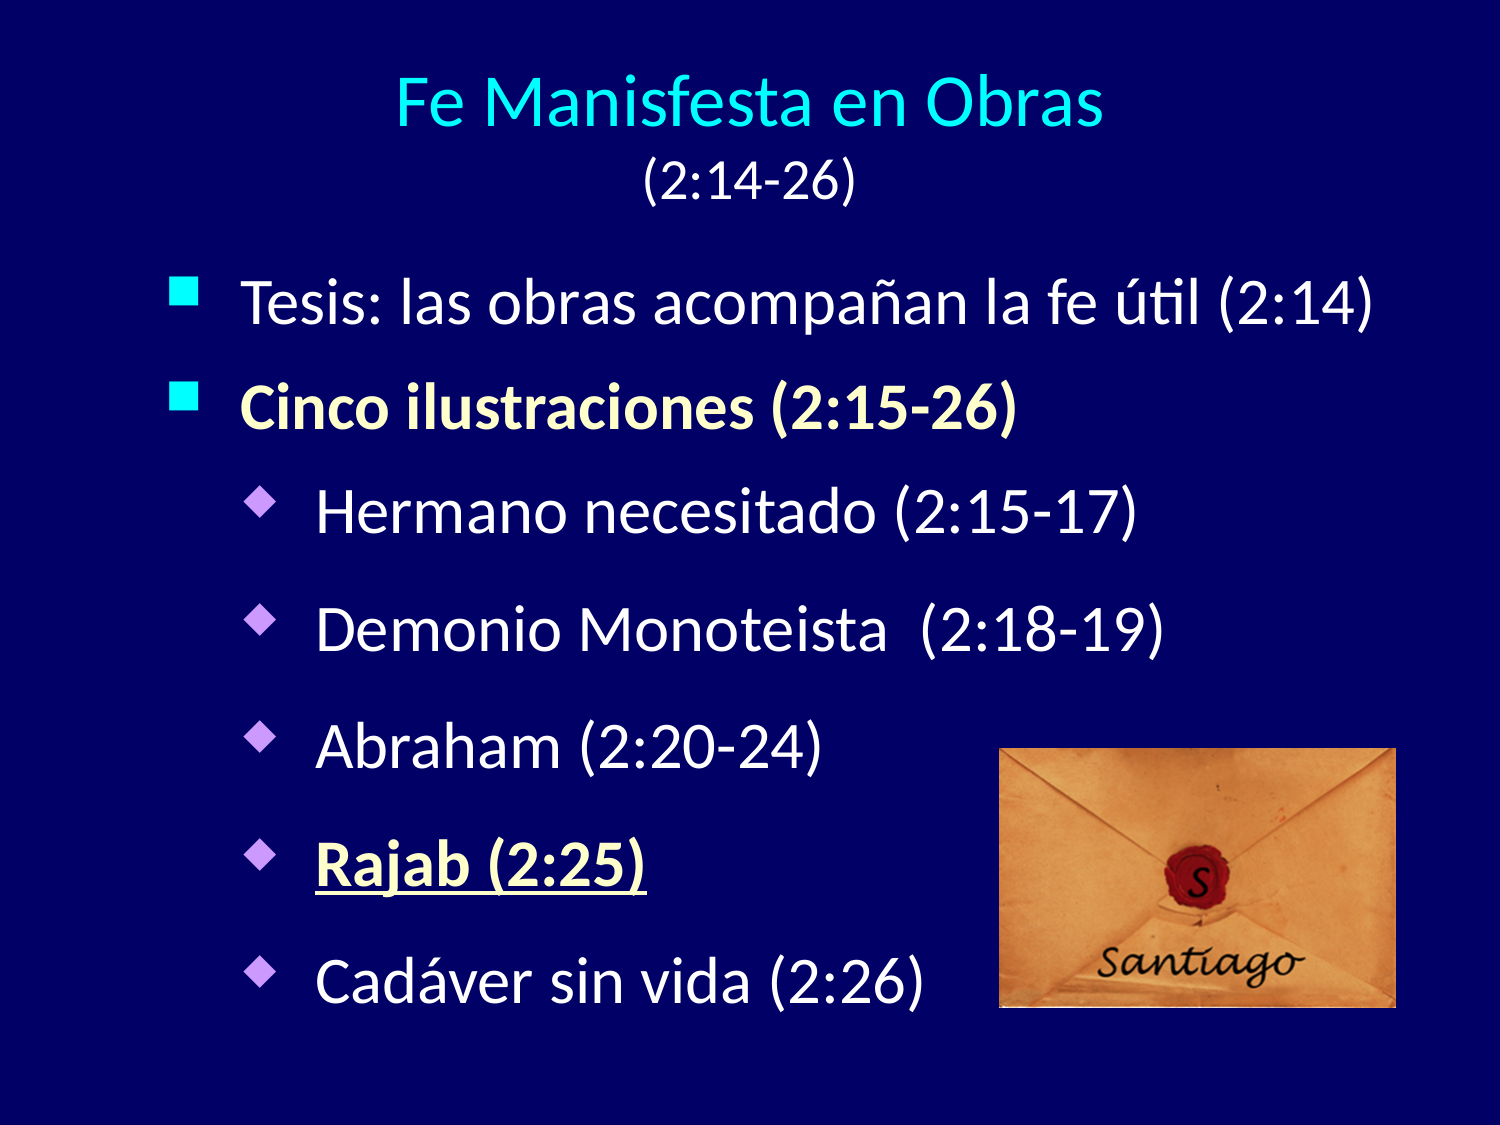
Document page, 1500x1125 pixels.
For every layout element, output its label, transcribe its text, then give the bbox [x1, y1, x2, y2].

title Fe Manisfesta en Obras (2:14-26) [112, 37, 1388, 225]
picture [999, 748, 1397, 1009]
list Tesis: las obras acompañan la fe útil (2:14) Cinco ilustraciones (2:15-26) Hermano necesitado (2:15-17) Demonio Monoteista (2:18-19) Abraham (2:20-24) Rajab (2:25) Cadáver sin vida (2:26) [149, 249, 1451, 982]
